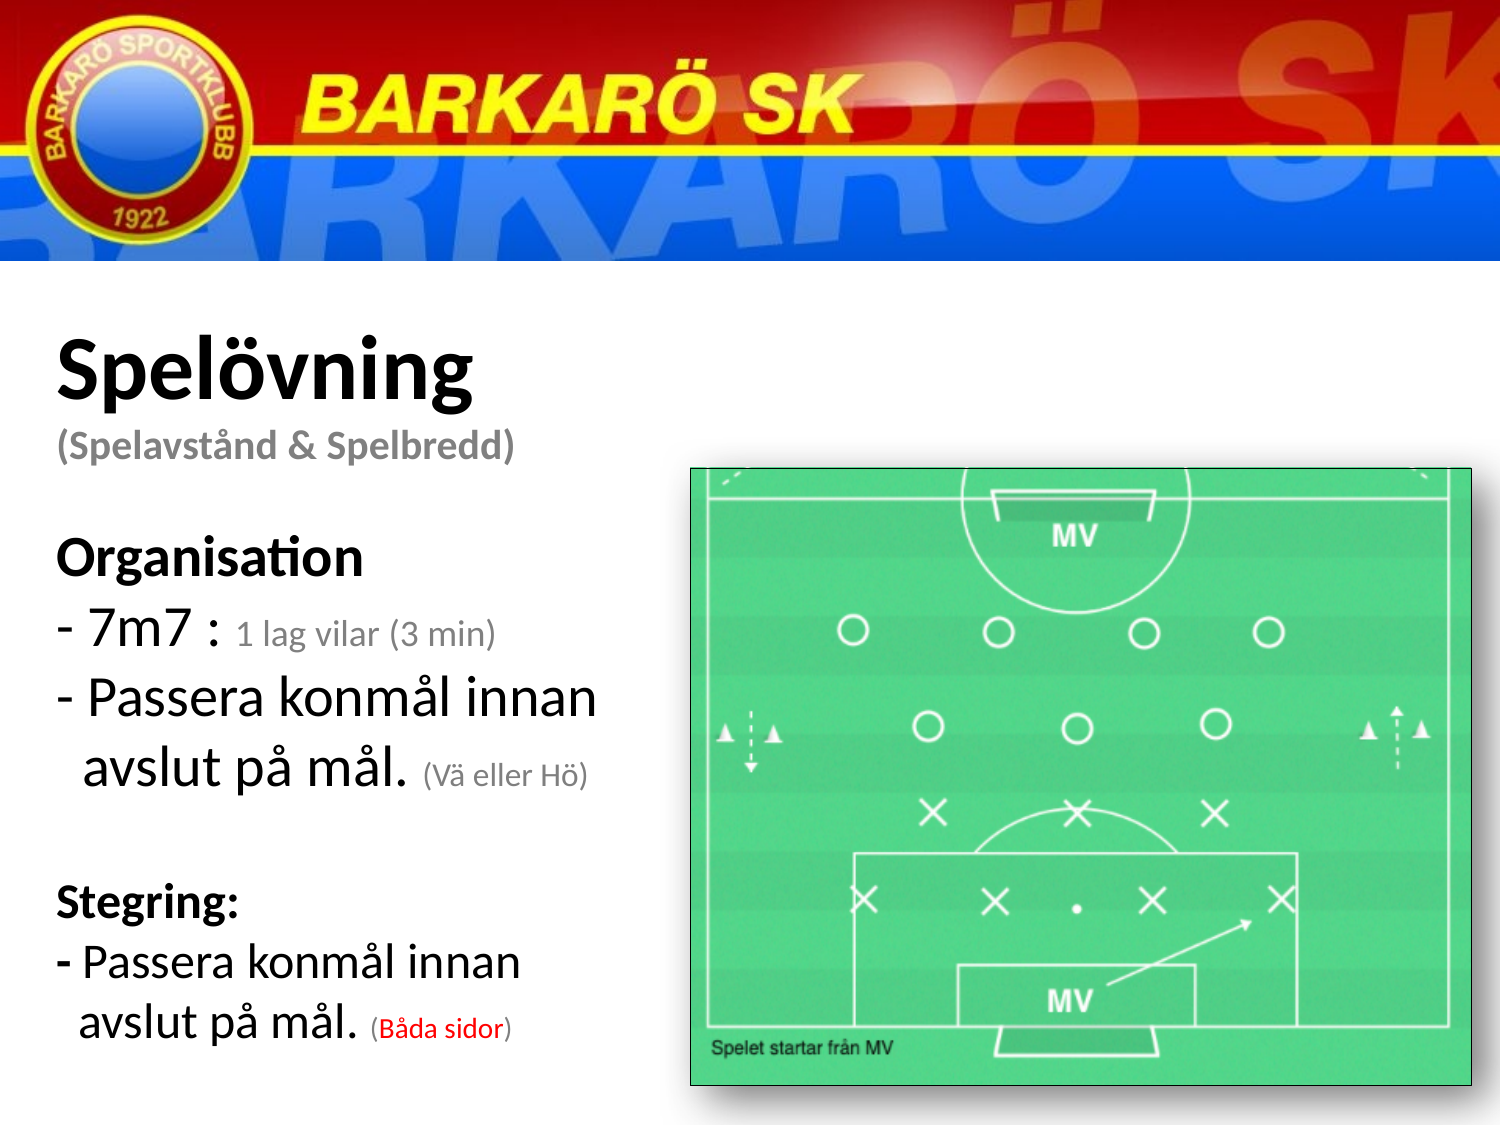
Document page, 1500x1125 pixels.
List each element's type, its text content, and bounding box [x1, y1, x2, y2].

picture [690, 467, 1471, 1086]
title Spelövning (Spelavstånd & Spelbredd) Organisation - 7m7 : 1 lag vilar (3 min) - Passera konmål innan avslut på mål. (Vä eller Hö) Stegring: - Passera konmål innan avslut på mål. (Båda sidor) [41, 321, 1483, 1125]
picture [0, 0, 1500, 261]
